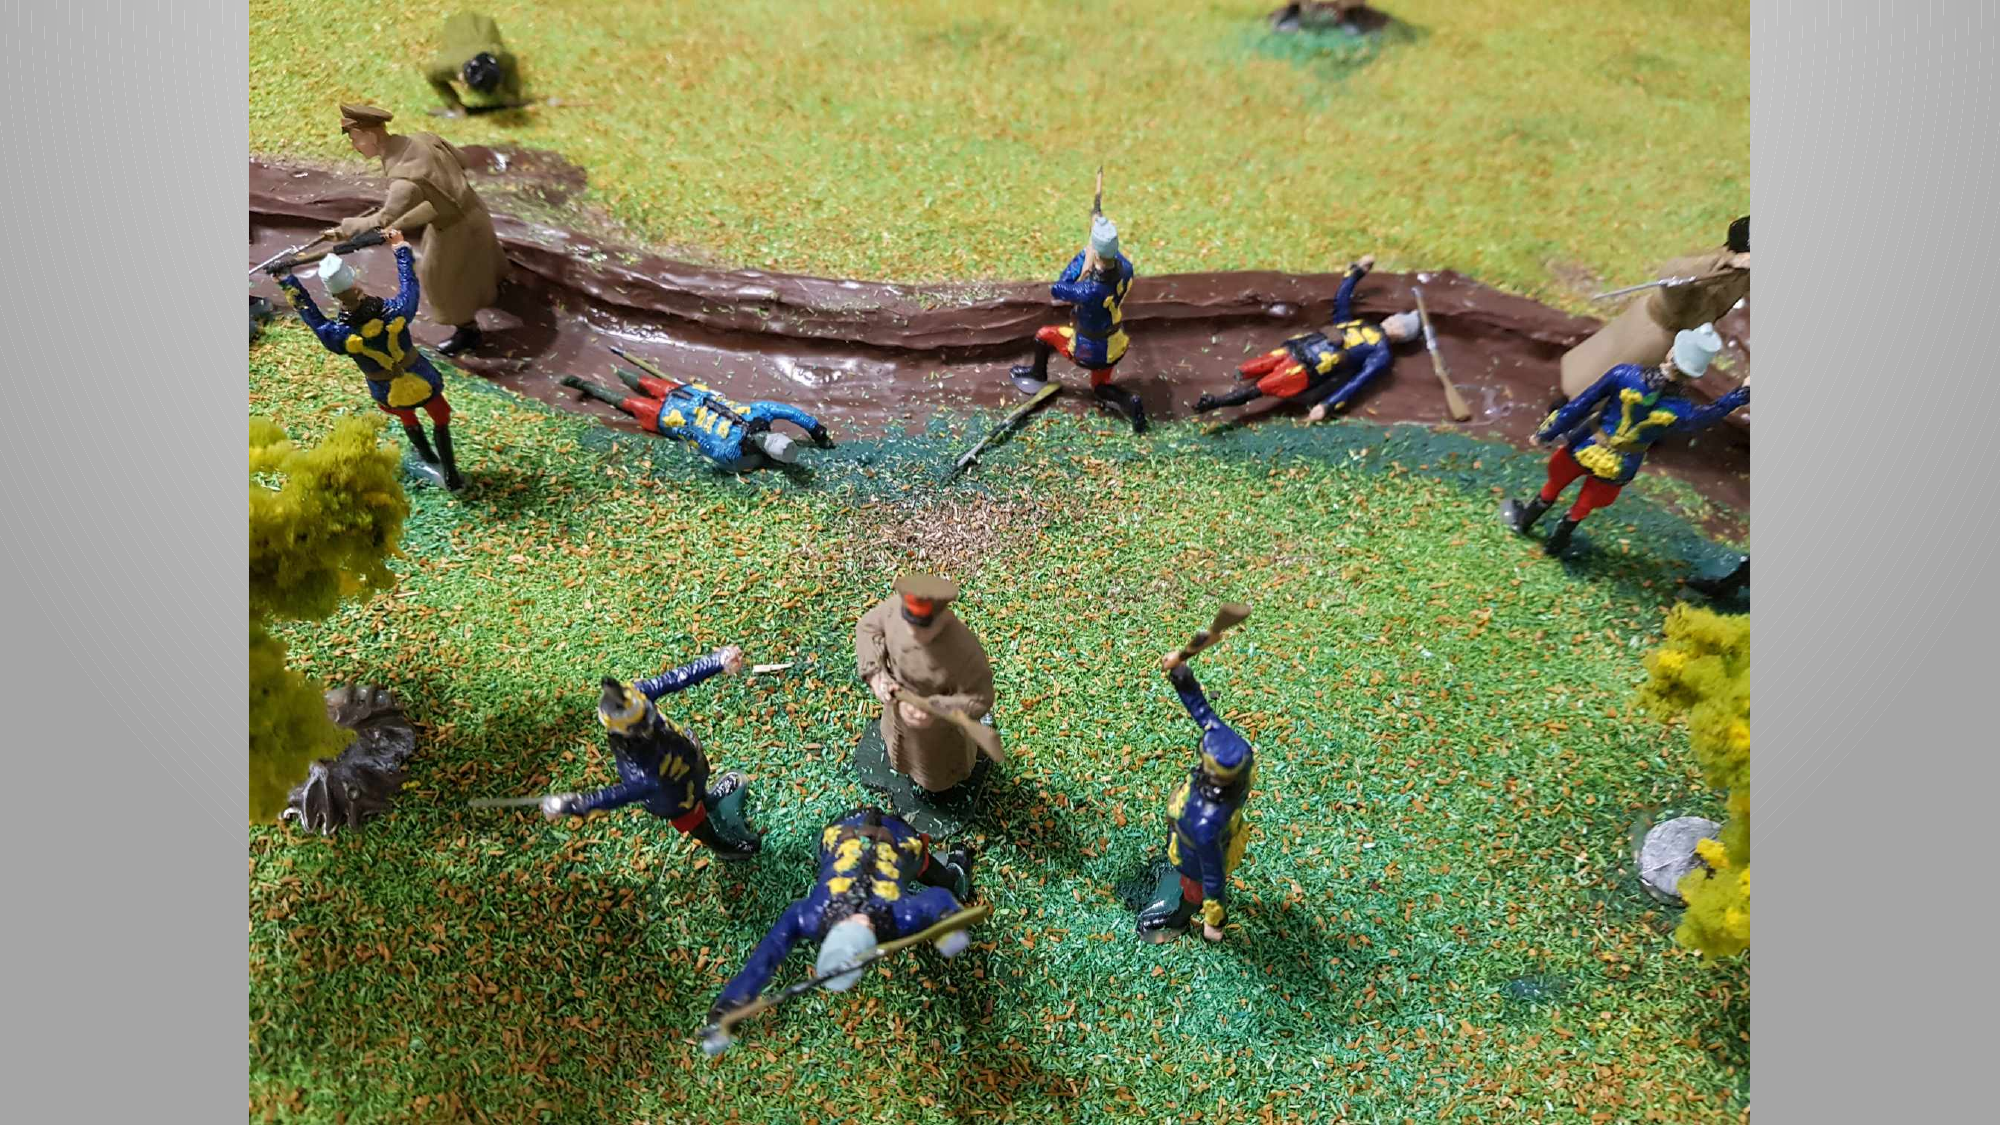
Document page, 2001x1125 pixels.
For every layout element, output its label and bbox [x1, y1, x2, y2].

picture [249, 0, 1750, 1125]
